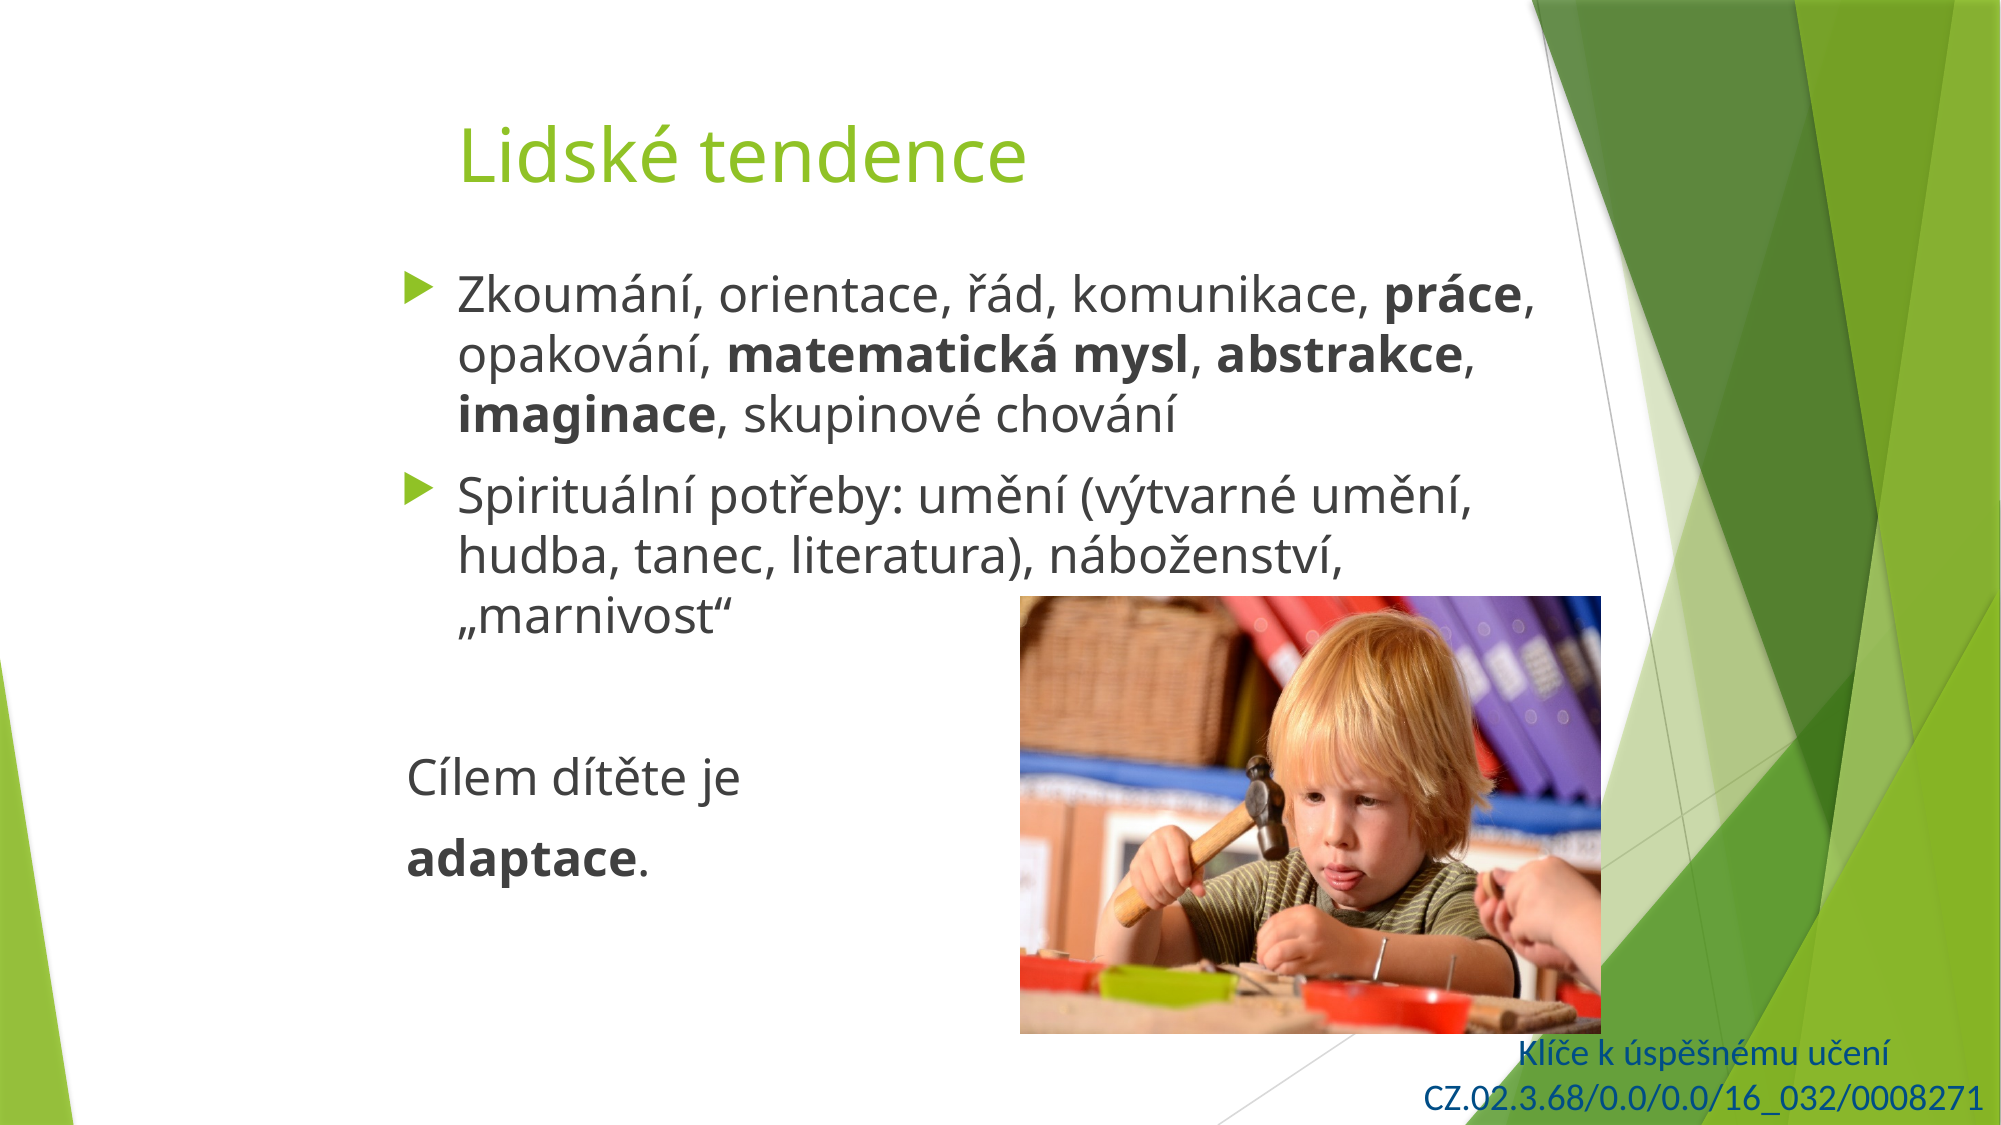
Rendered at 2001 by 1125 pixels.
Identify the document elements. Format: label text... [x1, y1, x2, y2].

picture [1020, 596, 1601, 1035]
title Lidské tendence [111, 99, 1522, 317]
text_box Klíče k úspěšnému učení CZ.02.3.68/0.0/0.0/16_032/0008271 [1204, 1020, 2000, 1125]
list Zkoumání, orientace, řád, komunikace, práce, opakování, matematická mysl, abstrakce, imaginace, skupinové chování Spirituální potřeby: umění (výtvarné umění, hudba, tanec, literatura), náboženství, „marnivost“ Cílem dítěte je adaptace. [385, 255, 1601, 918]
